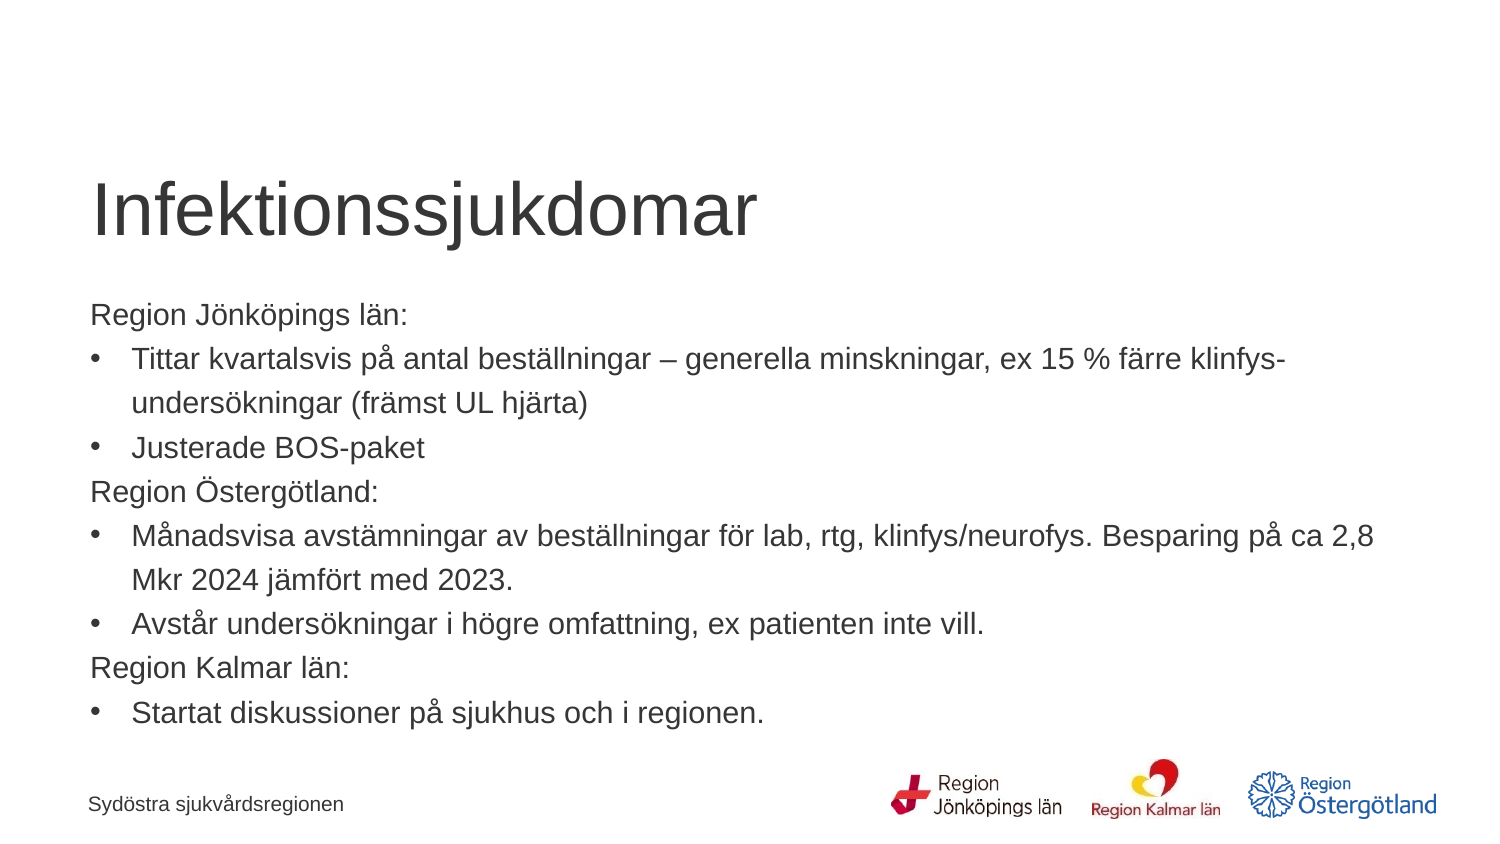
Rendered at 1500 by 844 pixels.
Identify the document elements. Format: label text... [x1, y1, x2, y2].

picture [891, 771, 1062, 819]
picture [1248, 771, 1436, 819]
picture [1092, 759, 1220, 819]
list Region Jönköpings län: Tittar kvartalsvis på antal beställningar – generella minskningar, ex 15 % färre klinfys-undersökningar (främst UL hjärta) Justerade BOS-paket Region Östergötland: Månadsvisa avstämningar av beställningar för lab, rtg, klinfys/neurofys. Besparing på ca 2,8 Mkr 2024 jämfört med 2023. Avstår undersökningar i högre omfattning, ex patienten inte vill. Region Kalmar län: Startat diskussioner på sjukhus och i regionen. [75, 280, 1425, 741]
title Infektionssjukdomar [76, 126, 1427, 268]
